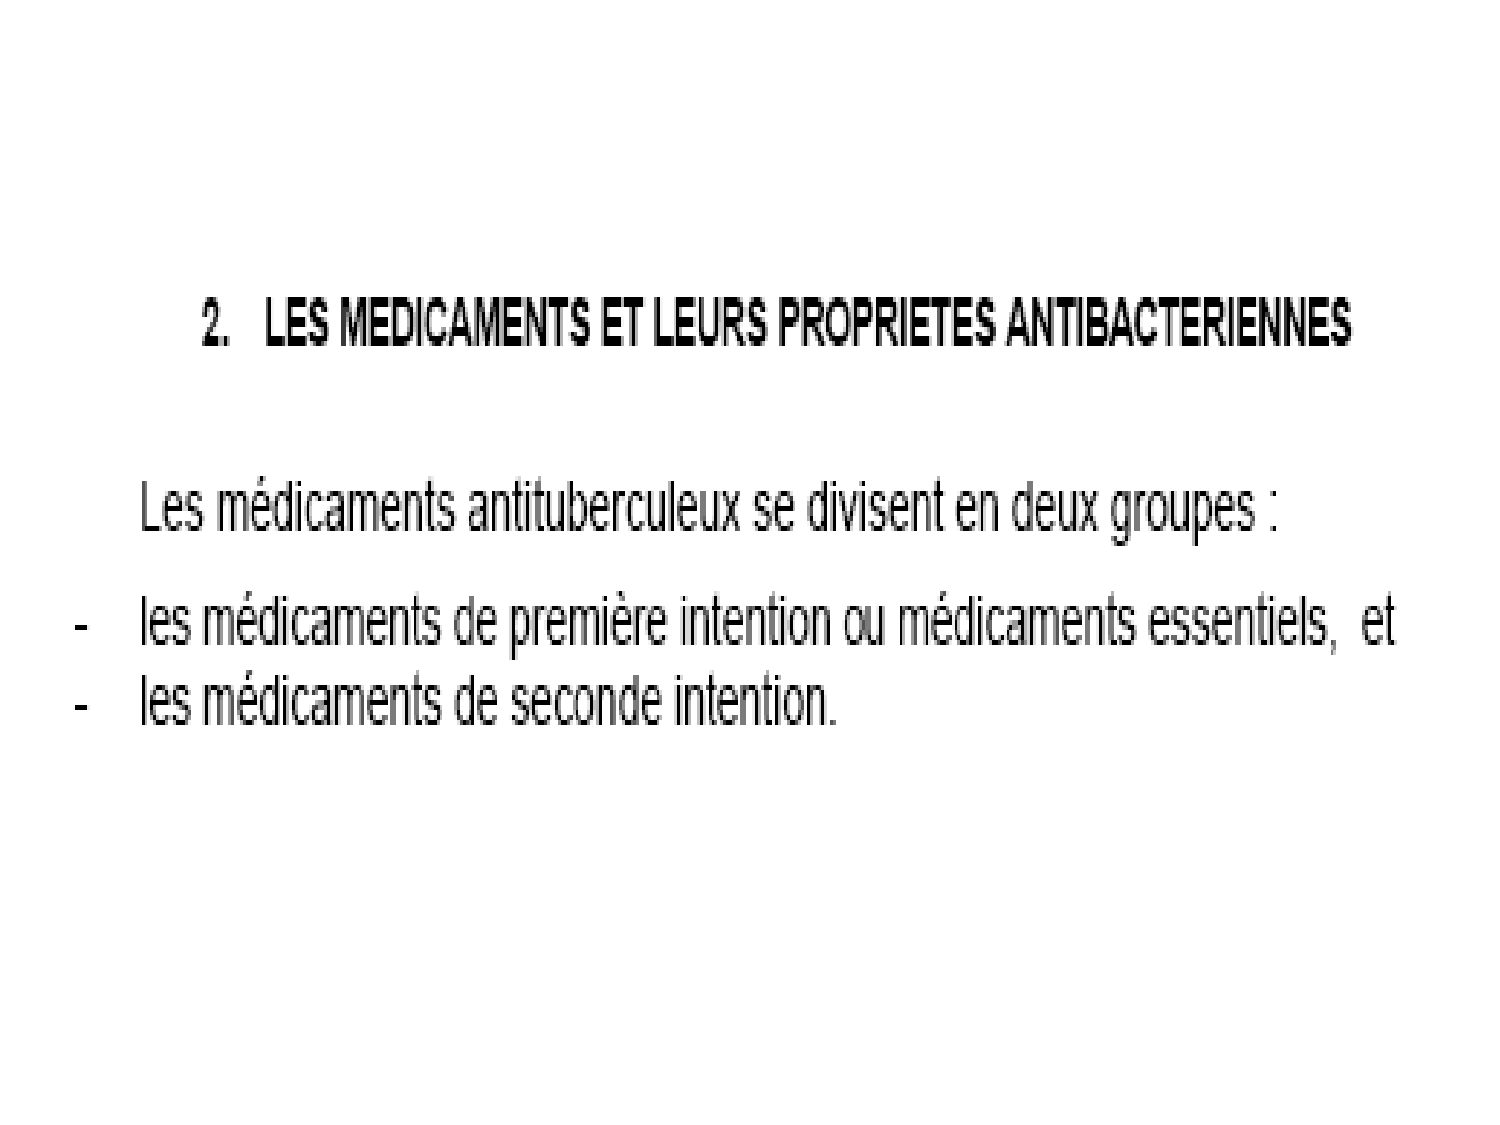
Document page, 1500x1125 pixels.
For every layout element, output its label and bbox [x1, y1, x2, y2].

picture [64, 467, 1412, 740]
list [194, 278, 1365, 386]
